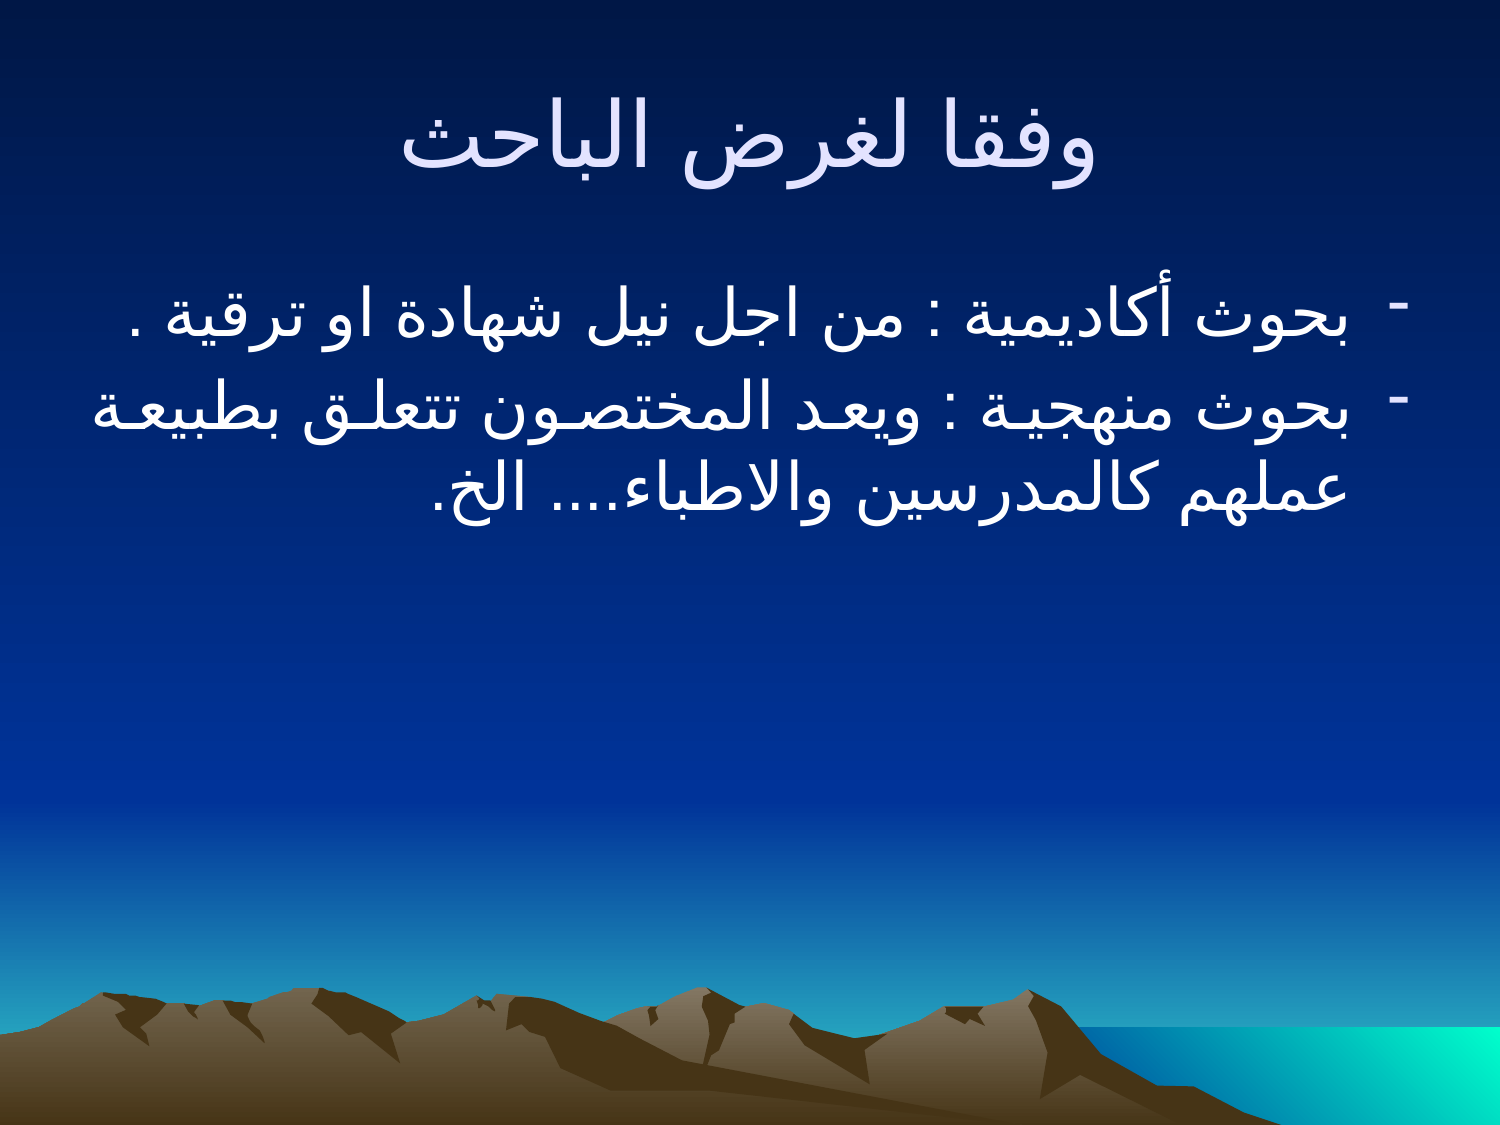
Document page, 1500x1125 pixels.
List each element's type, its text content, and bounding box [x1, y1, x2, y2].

list بحوث أكاديمية : من اجل نيل شهادة او ترقية . بحوث منهجية : ويعد المختصون تتعلق بطبيعة عملهم كالمدرسين والاطباء.... الخ. [75, 262, 1425, 1000]
title وفقا لغرض الباحث [74, 37, 1426, 226]
